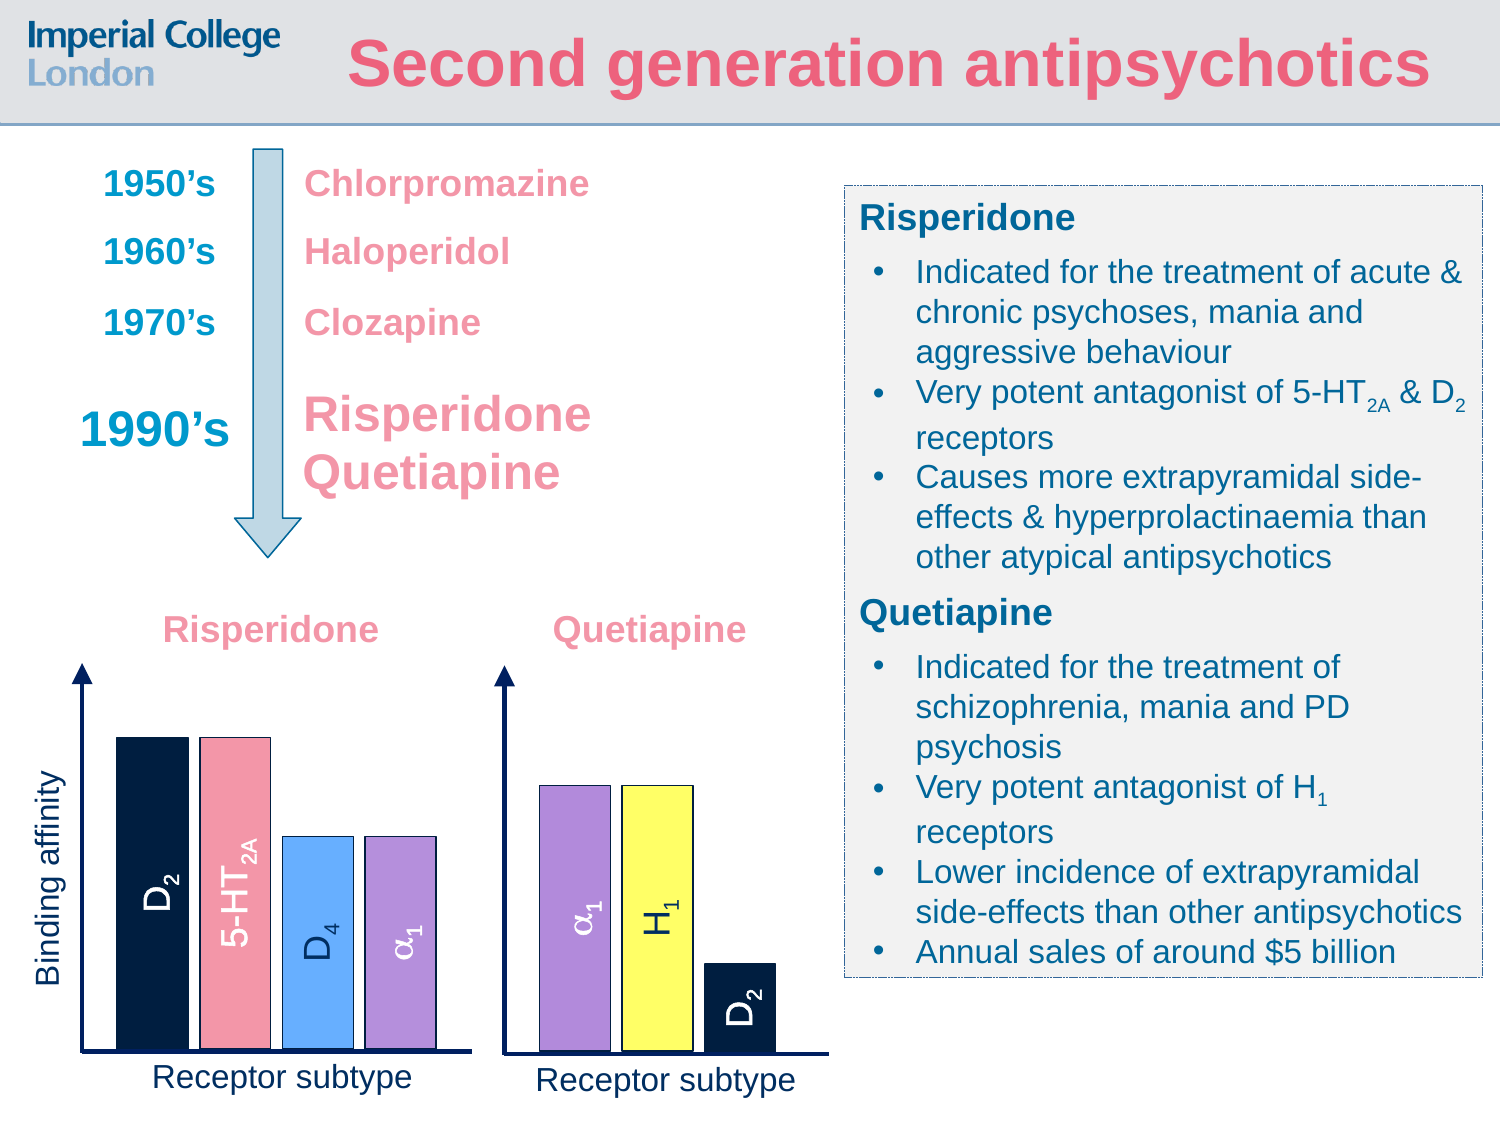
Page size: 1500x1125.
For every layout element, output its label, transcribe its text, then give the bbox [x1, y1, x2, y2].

picture [0, 0, 1500, 126]
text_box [64, 148, 633, 558]
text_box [18, 597, 477, 1104]
text_box Second generation antipsychotics [279, 7, 1500, 112]
text_box Risperidone Indicated for the treatment of acute & chronic psychoses, mania and aggressive behaviour Very potent antagonist of 5-HT2A & D2 receptors Causes more extrapyramidal side-effects & hyperprolactinaemia than other atypical antipsychotics Quetiapine Indicated for the treatment of schizophrenia, mania and PD psychosis Very potent antagonist of H1 receptors Lower incidence of extrapyramidal side-effects than other antipsychotics Annual sales of around $5 billion [844, 185, 1483, 978]
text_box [480, 597, 830, 1107]
